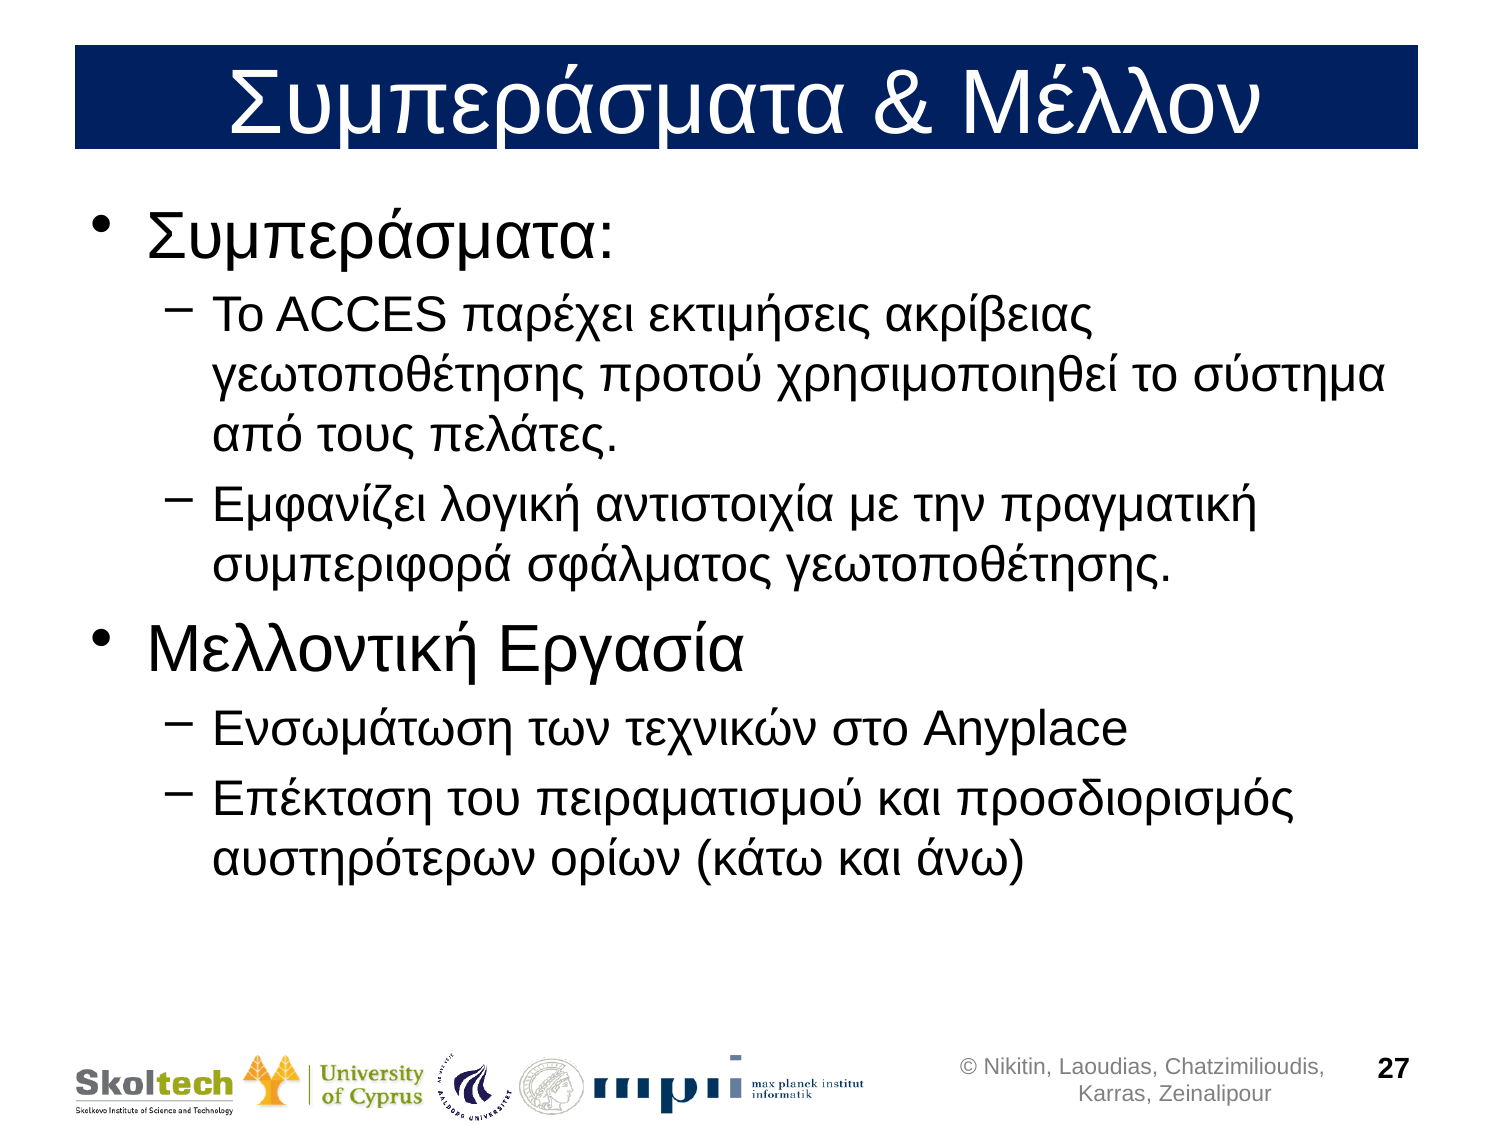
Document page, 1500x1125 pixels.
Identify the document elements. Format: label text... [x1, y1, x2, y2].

picture [428, 1044, 864, 1125]
picture [241, 1053, 425, 1108]
list Συμπεράσματα: To ACCES παρέχει εκτιμήσεις ακρίβειας γεωτοποθέτησης προτού χρησιμοποιηθεί το σύστημα από τους πελάτες. Εμφανίζει λογική αντιστοιχία με την πραγματική συμπεριφορά σφάλματος γεωτοποθέτησης. Μελλοντική Εργασία Ενσωμάτωση των τεχνικών στο Anyplace Επέκταση του πειραματισμού και προσδιορισμός αυστηρότερων ορίων (κάτω και άνω) [75, 184, 1425, 1017]
title Συμπεράσματα & Μέλλον [75, 45, 1418, 149]
picture [71, 1061, 238, 1123]
